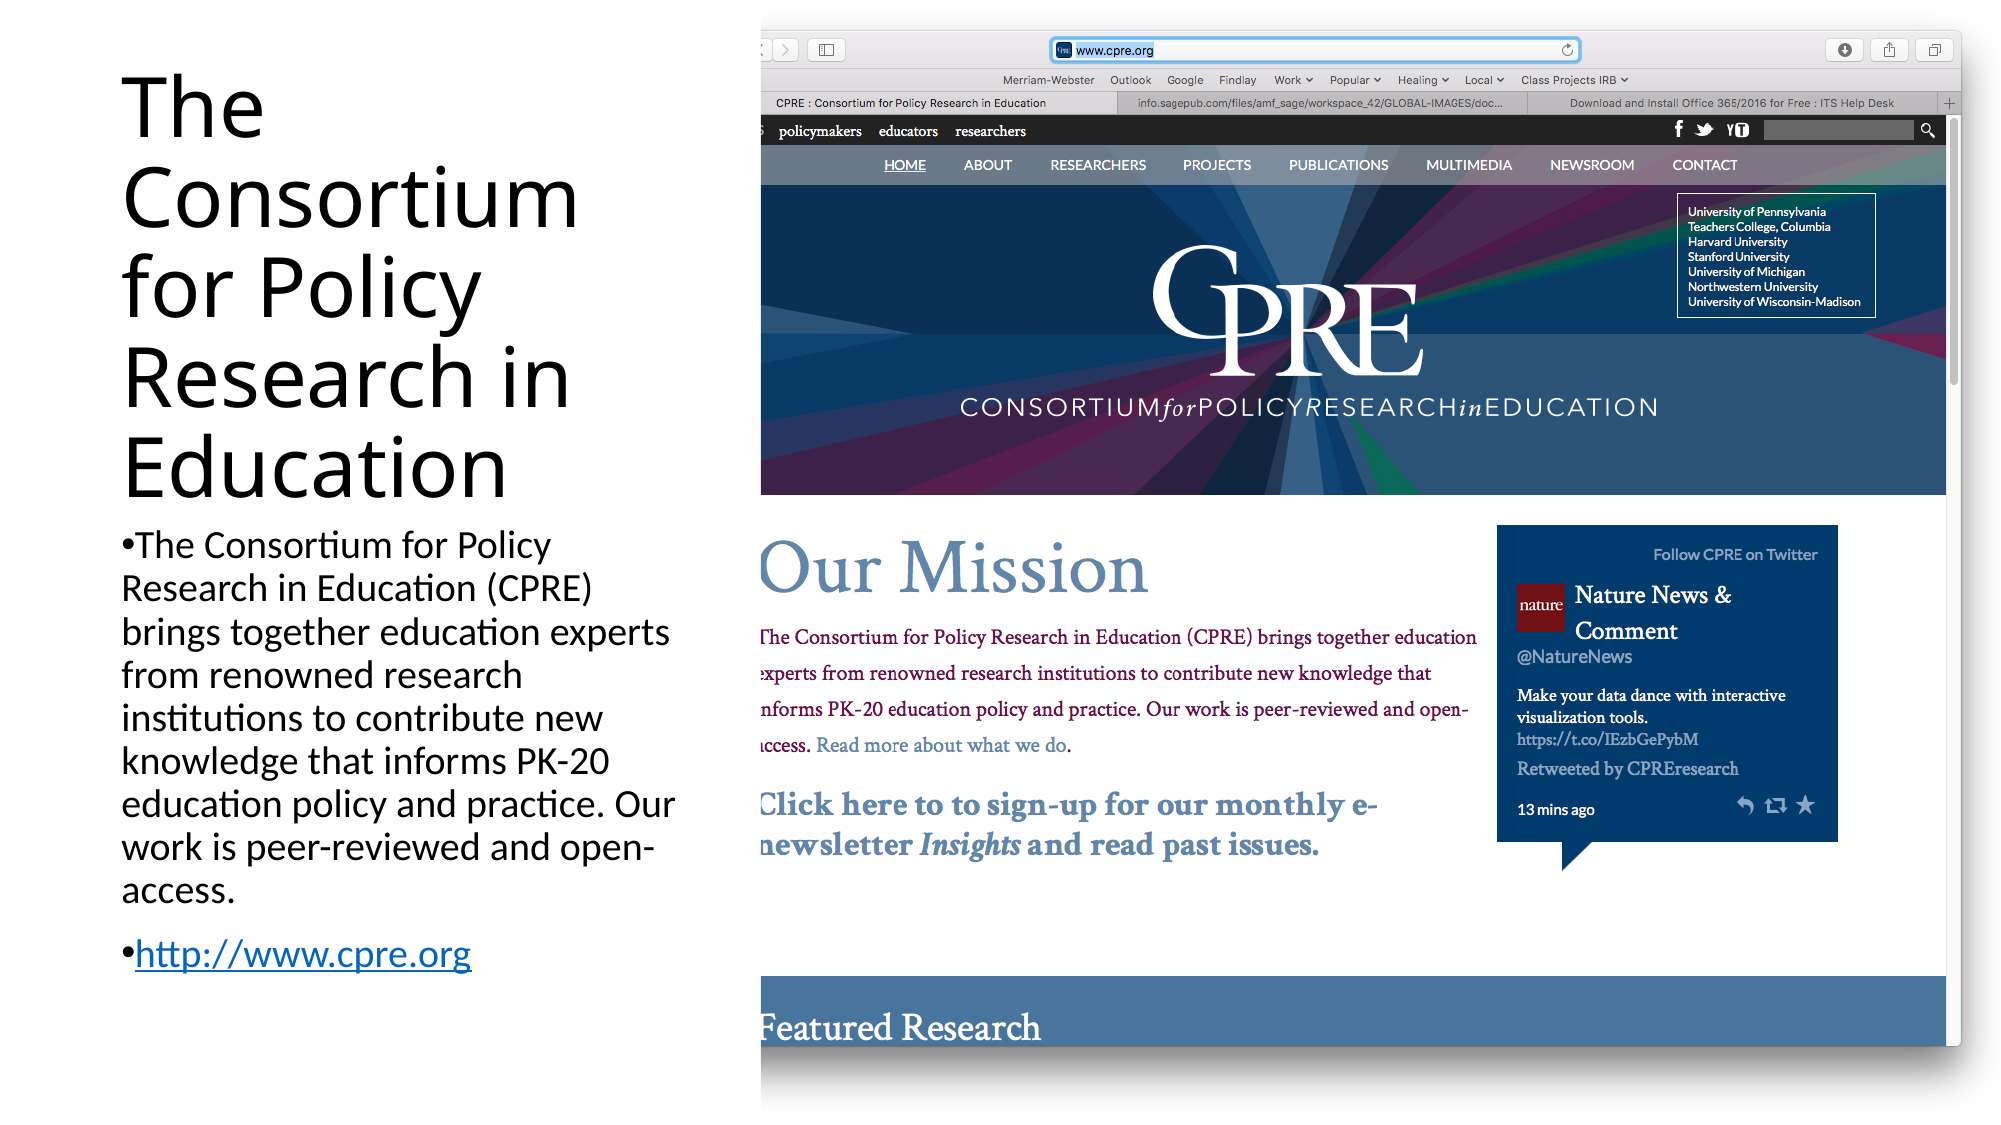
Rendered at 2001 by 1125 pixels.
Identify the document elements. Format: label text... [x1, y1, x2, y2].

list The Consortium for Policy Research in Education (CPRE) brings together education experts from renowned research institutions to contribute new knowledge that informs PK-20 education policy and practice. Our work is peer-reviewed and open-access. http://www.cpre.org [106, 516, 706, 986]
title The Consortium for Policy Research in Education [106, 103, 706, 478]
picture [760, 0, 2000, 1125]
